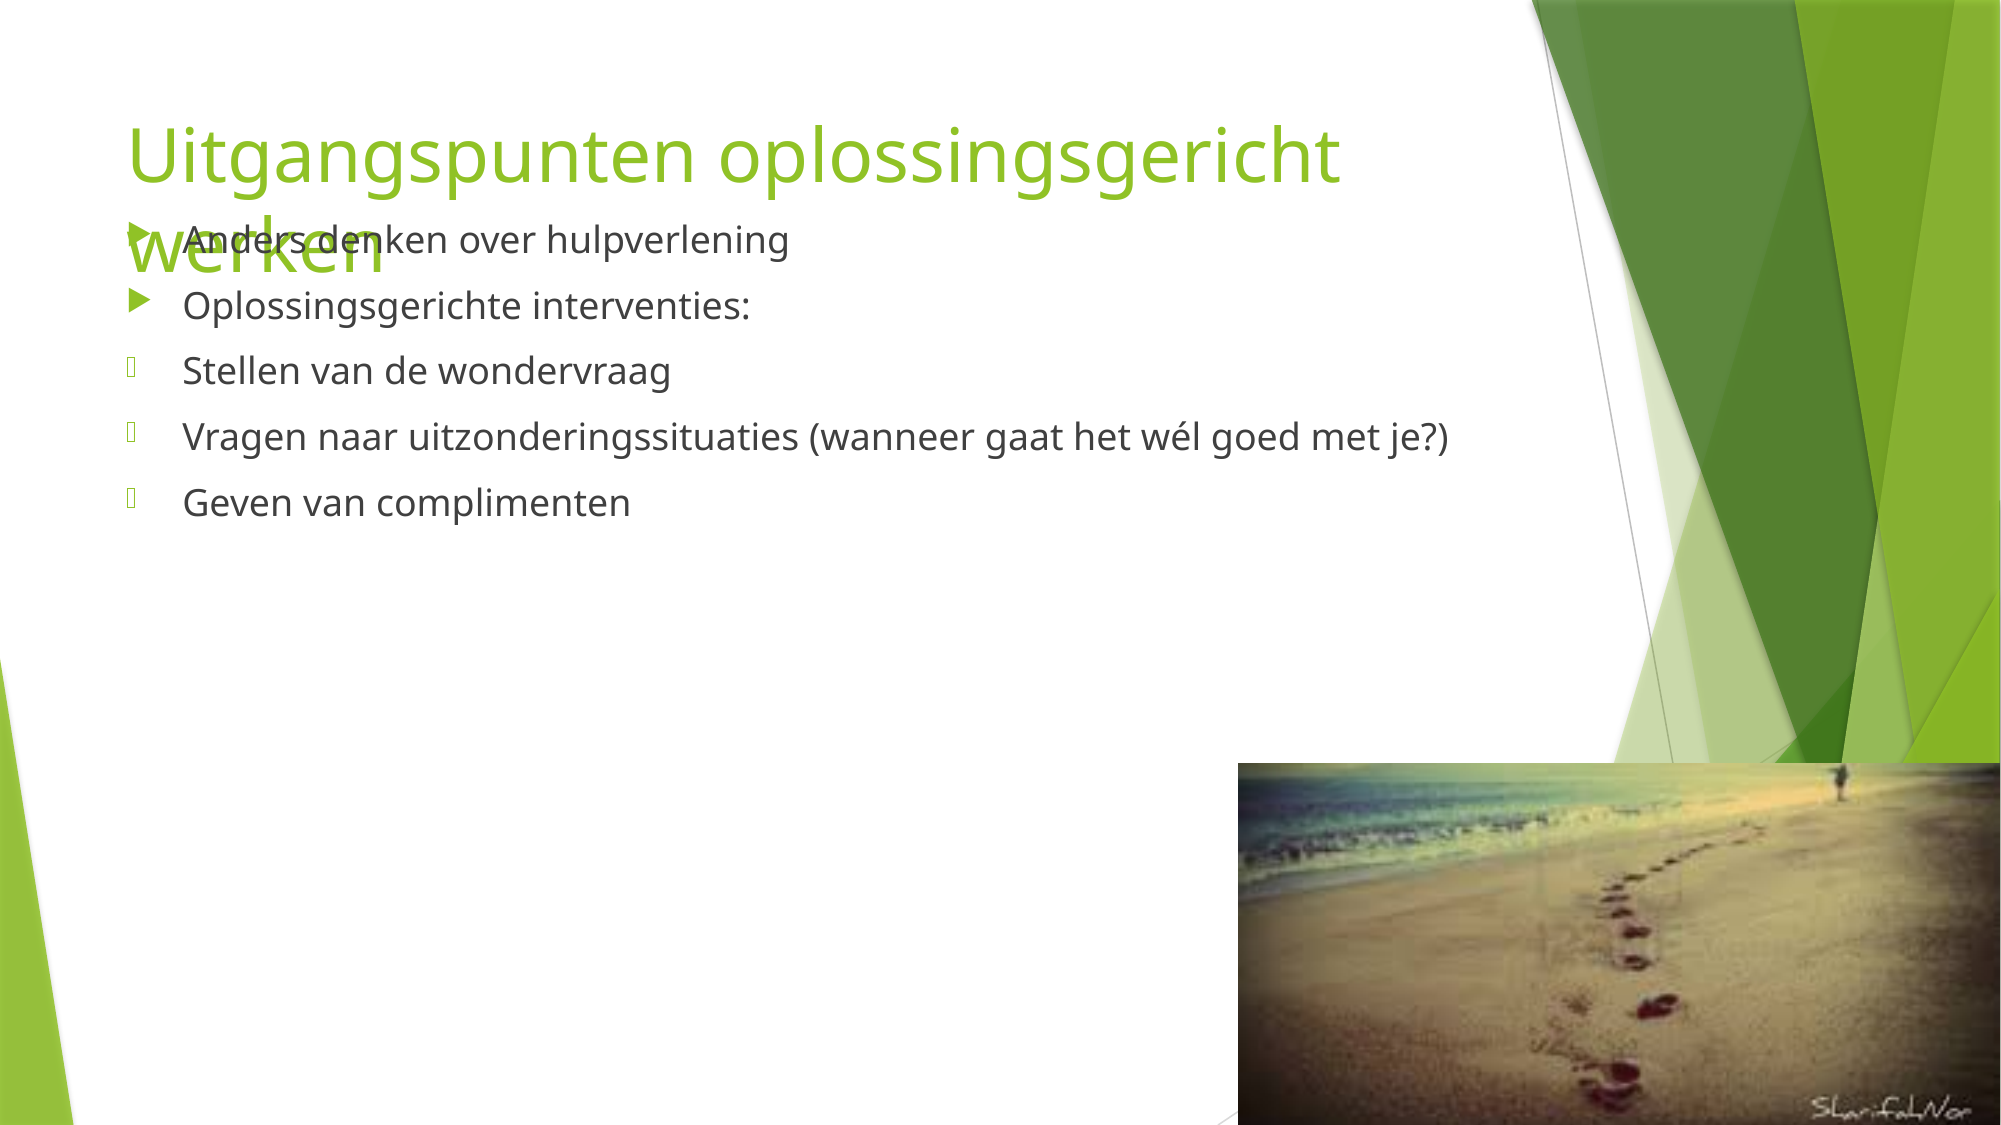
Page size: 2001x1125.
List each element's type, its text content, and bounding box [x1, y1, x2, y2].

list Anders denken over hulpverlening Oplossingsgerichte interventies: Stellen van de wondervraag Vragen naar uitzonderingssituaties (wanneer gaat het wél goed met je?) Geven van complimenten [111, 208, 1522, 845]
picture [1237, 763, 2000, 1125]
title Uitgangspunten oplossingsgericht werken [111, 99, 1607, 317]
